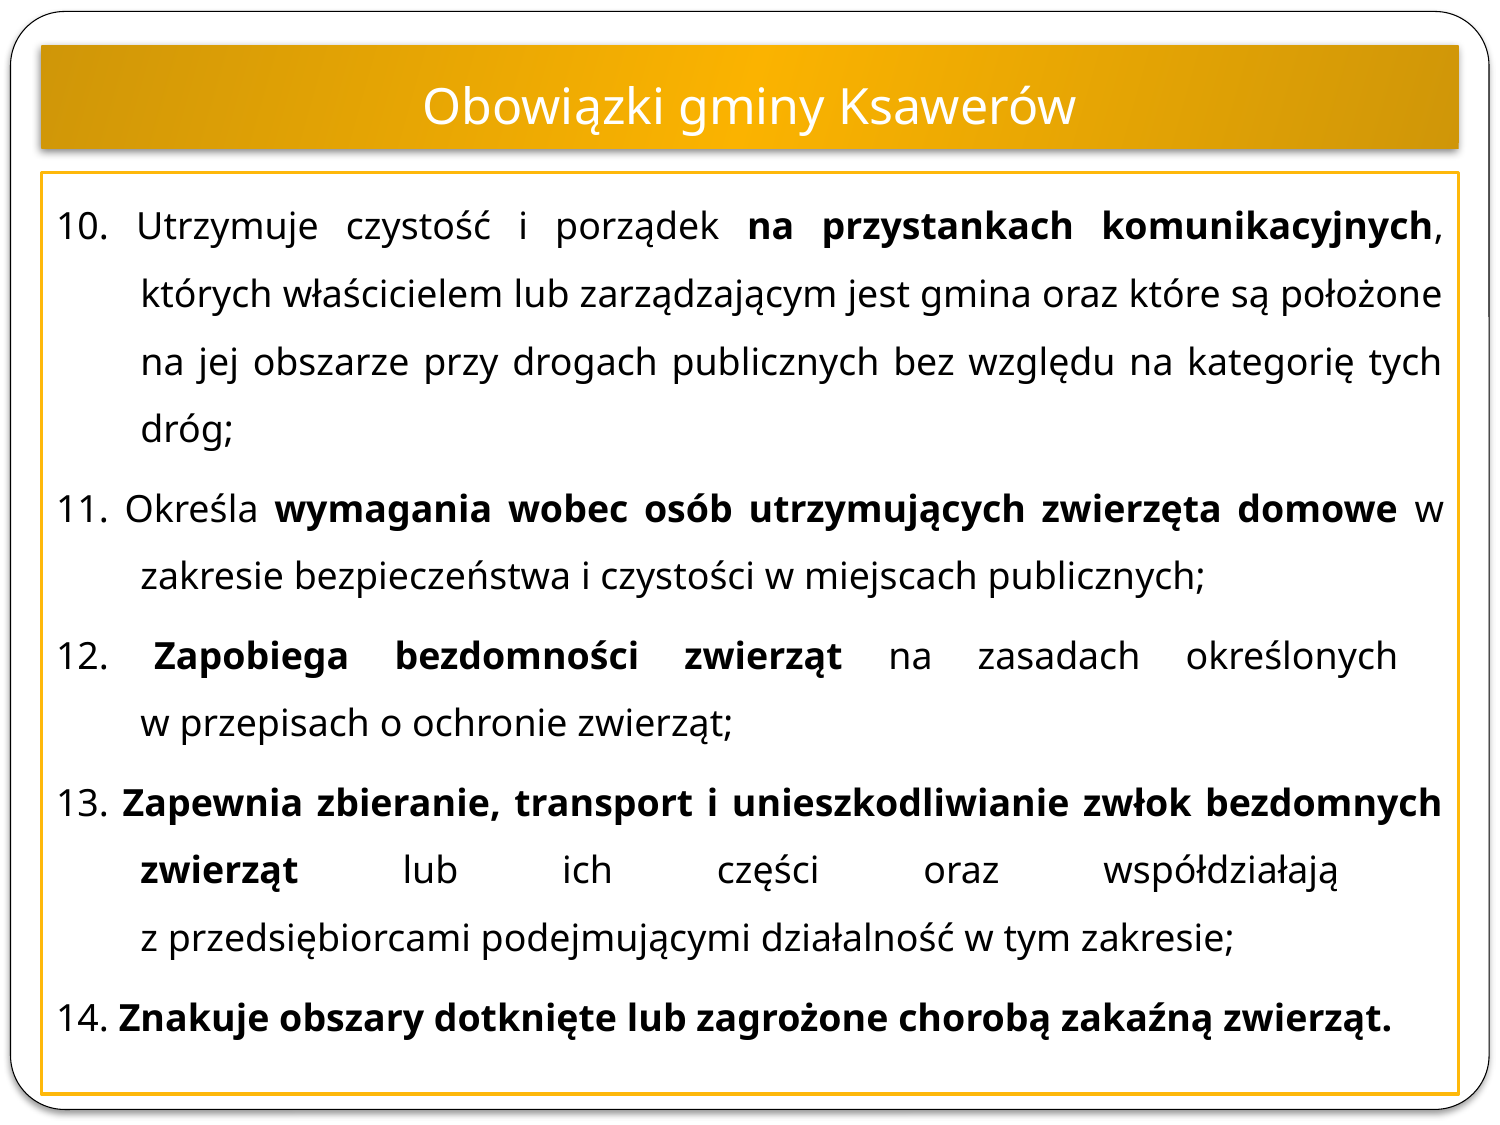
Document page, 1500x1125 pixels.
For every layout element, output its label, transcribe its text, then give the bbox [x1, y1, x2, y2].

text_box Obowiązki gminy Ksawerów [41, 45, 1459, 149]
list 10. Utrzymuje czystość i porządek na przystankach komunikacyjnych, których właścicielem lub zarządzającym jest gmina oraz które są położone na jej obszarze przy drogach publicznych bez względu na kategorię tych dróg; 11. Określa wymagania wobec osób utrzymujących zwierzęta domowe w zakresie bezpieczeństwa i czystości w miejscach publicznych; 12. Zapobiega bezdomności zwierząt na zasadach określonych w przepisach o ochronie zwierząt; 13. Zapewnia zbieranie, transport i unieszkodliwianie zwłok bezdomnych zwierząt lub ich części oraz współdziałają z przedsiębiorcami podejmującymi działalność w tym zakresie; 14. Znakuje obszary dotknięte lub zagrożone chorobą zakaźną zwierząt. [40, 171, 1460, 1096]
